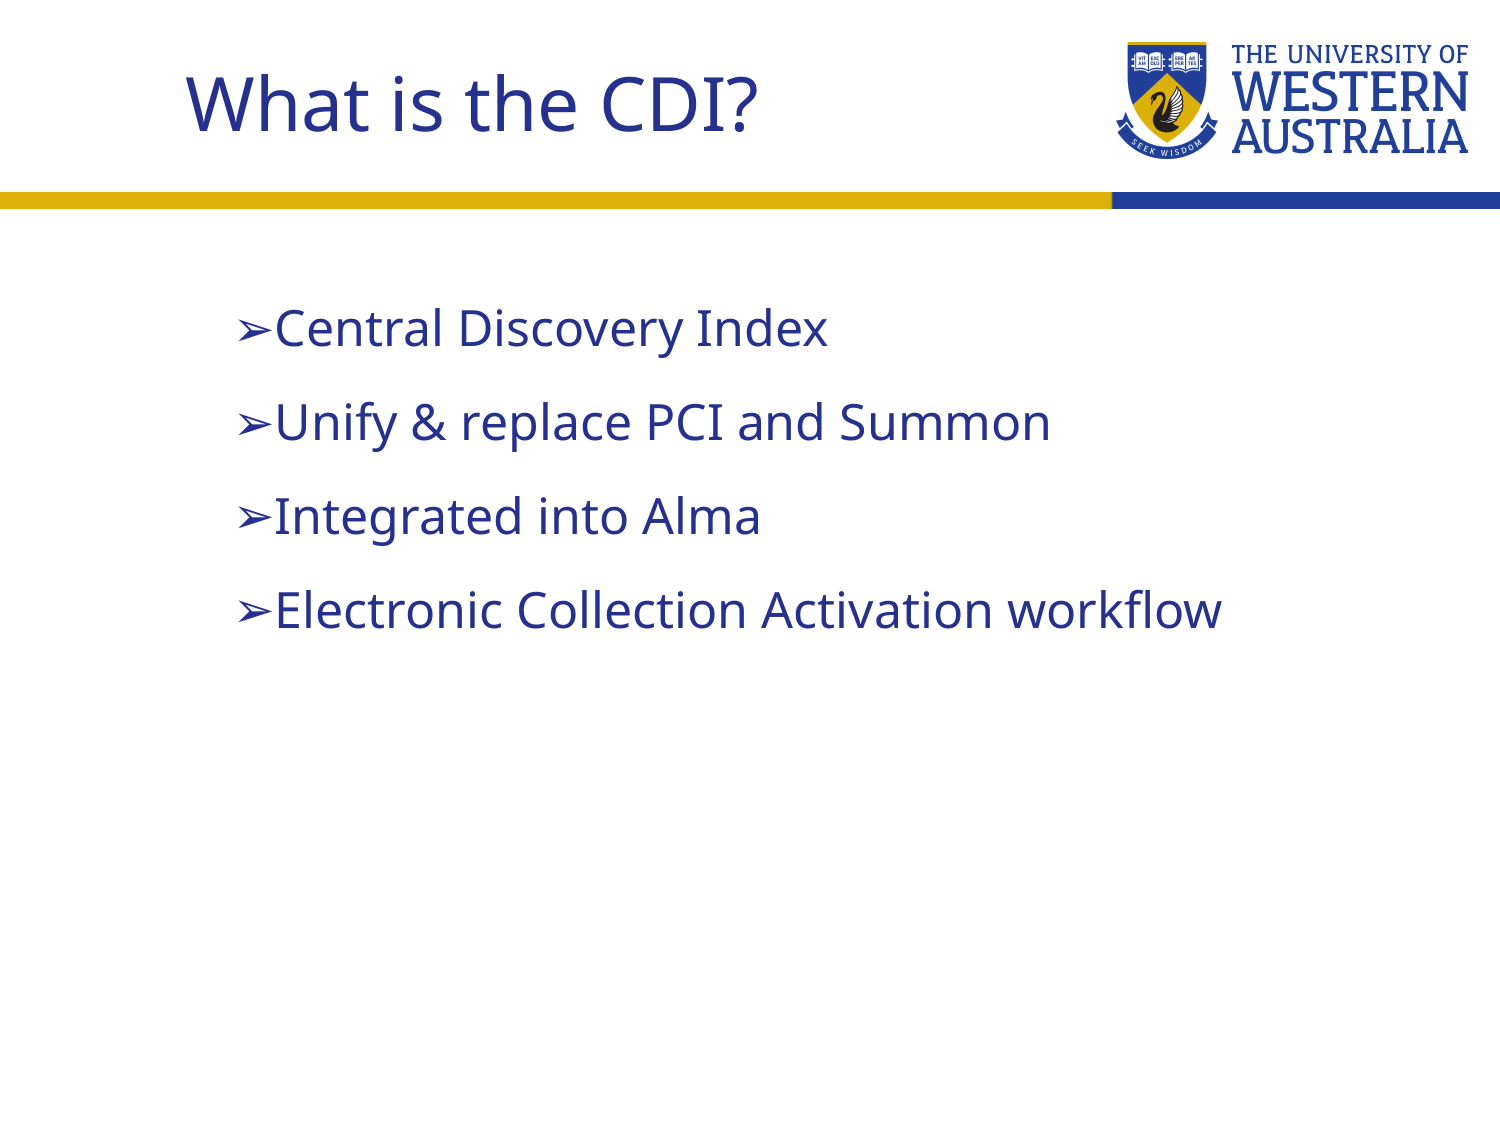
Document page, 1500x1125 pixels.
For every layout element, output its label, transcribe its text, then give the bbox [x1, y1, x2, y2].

picture [0, 192, 1500, 210]
text_box What is the CDI? [174, 42, 992, 159]
picture [1115, 42, 1468, 159]
text_box Central Discovery Index Unify & replace PCI and Summon Integrated into Alma Electronic Collection Activation workflow [198, 272, 1307, 991]
